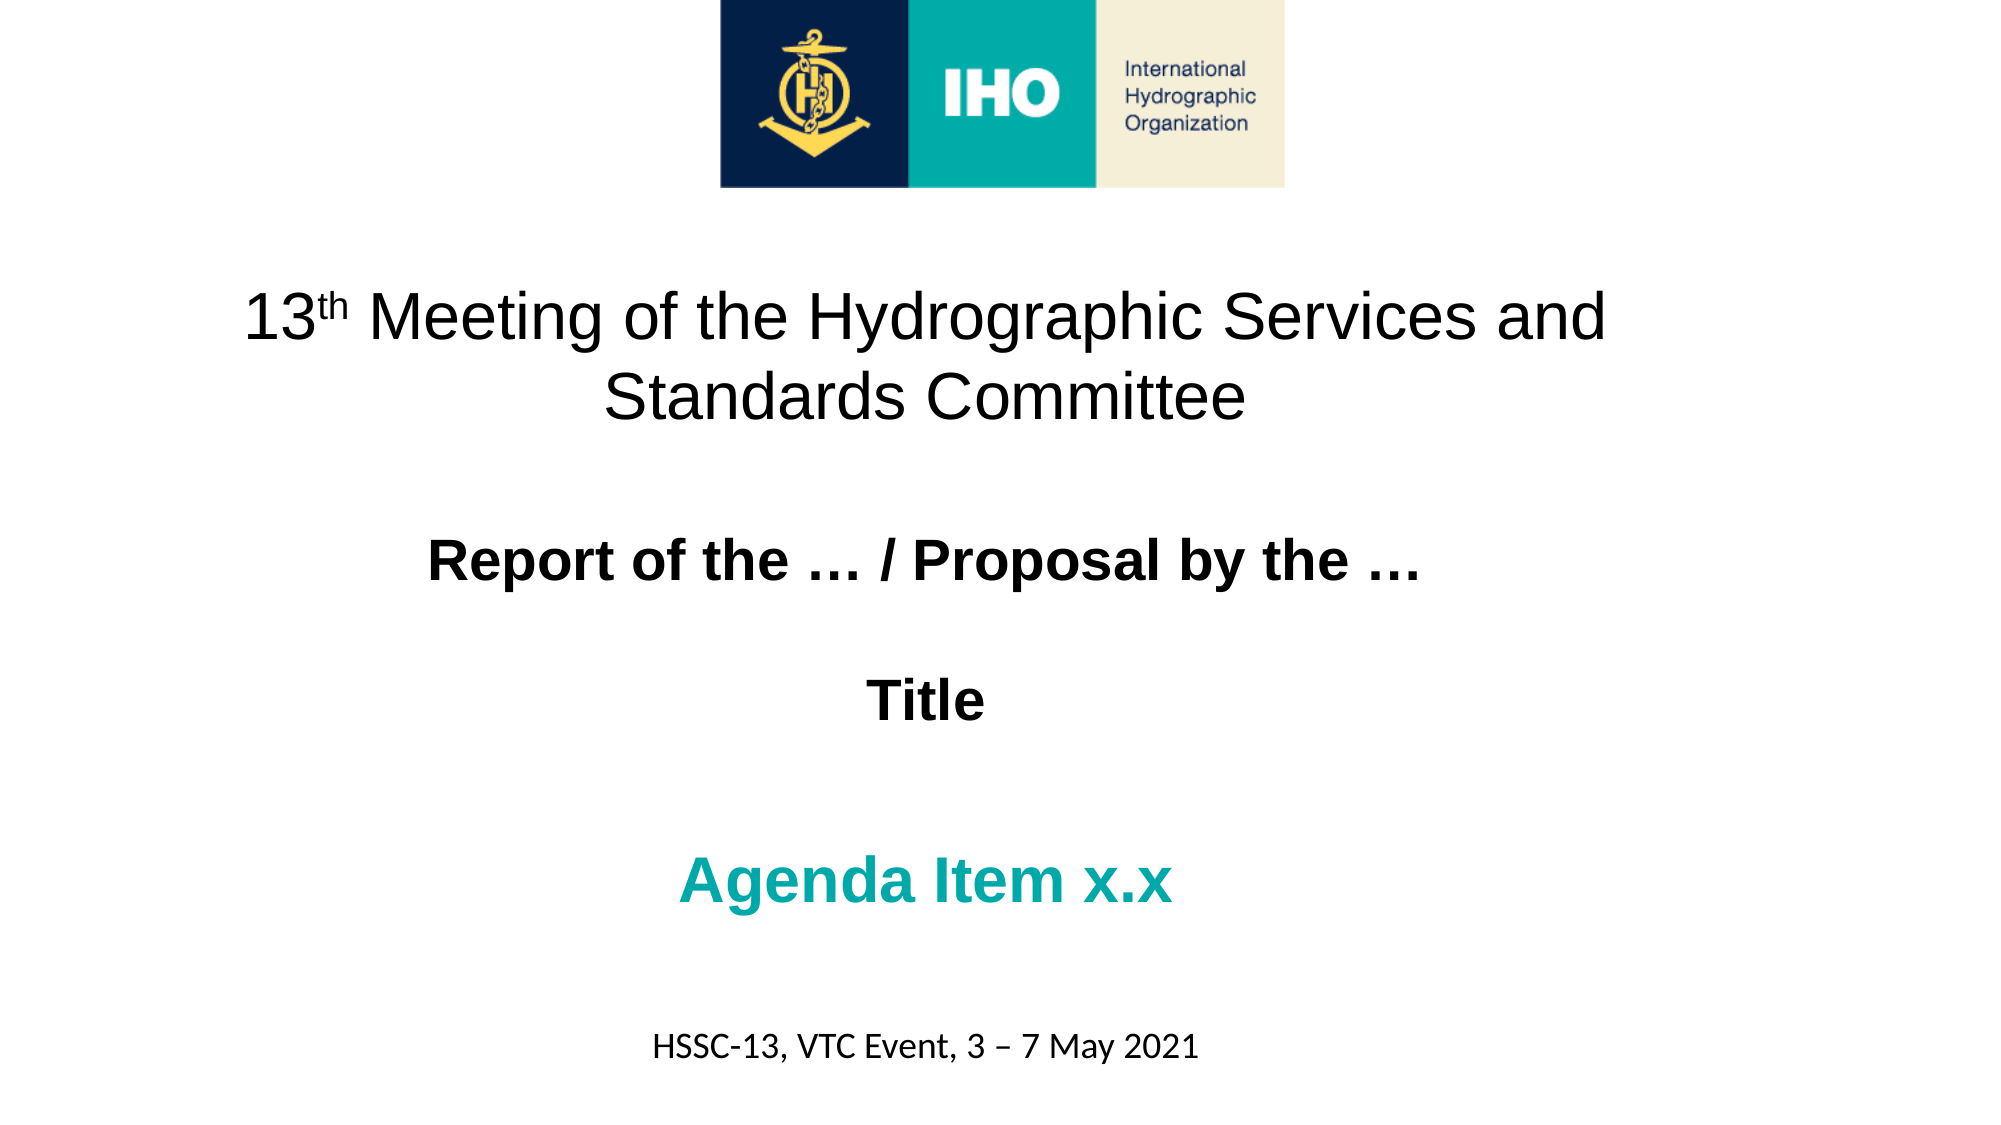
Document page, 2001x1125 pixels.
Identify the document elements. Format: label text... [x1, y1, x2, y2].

text_box HSSC-13, VTC Event, 3 – 7 May 2021 [422, 1013, 1430, 1096]
picture [720, 0, 1285, 188]
text_box 13th Meeting of the Hydrographic Services and Standards Committee Report of the … / Proposal by the … Title Agenda Item x.x [124, 265, 1728, 923]
